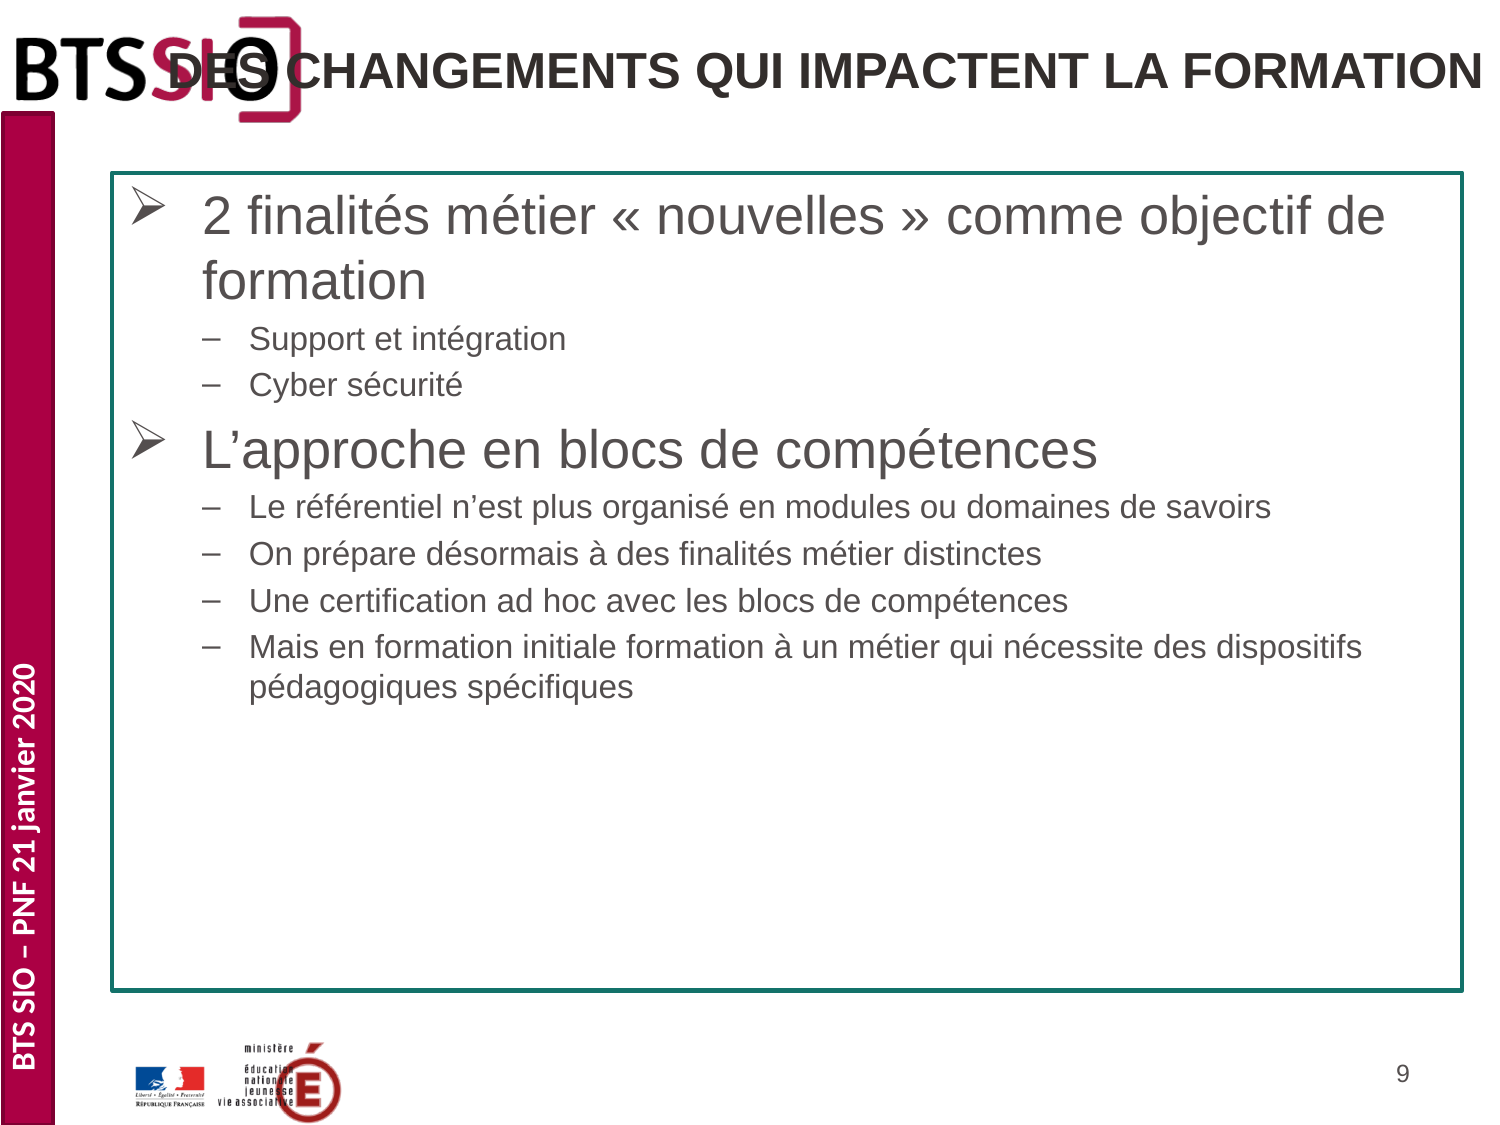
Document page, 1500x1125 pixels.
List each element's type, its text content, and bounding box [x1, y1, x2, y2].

picture [135, 1040, 343, 1125]
picture [0, 0, 319, 148]
slide_number 9 [1074, 1042, 1425, 1103]
title des changements QUI impactent la formation [151, 0, 1500, 138]
list 2 finalités métier « nouvelles » comme objectif de formation Support et intégration Cyber sécurité L’approche en blocs de compétences Le référentiel n’est plus organisé en modules ou domaines de savoirs On prépare désormais à des finalités métier distinctes Une certification ad hoc avec les blocs de compétences Mais en formation initiale formation à un métier qui nécessite des dispositifs pédagogiques spécifiques [110, 171, 1464, 993]
